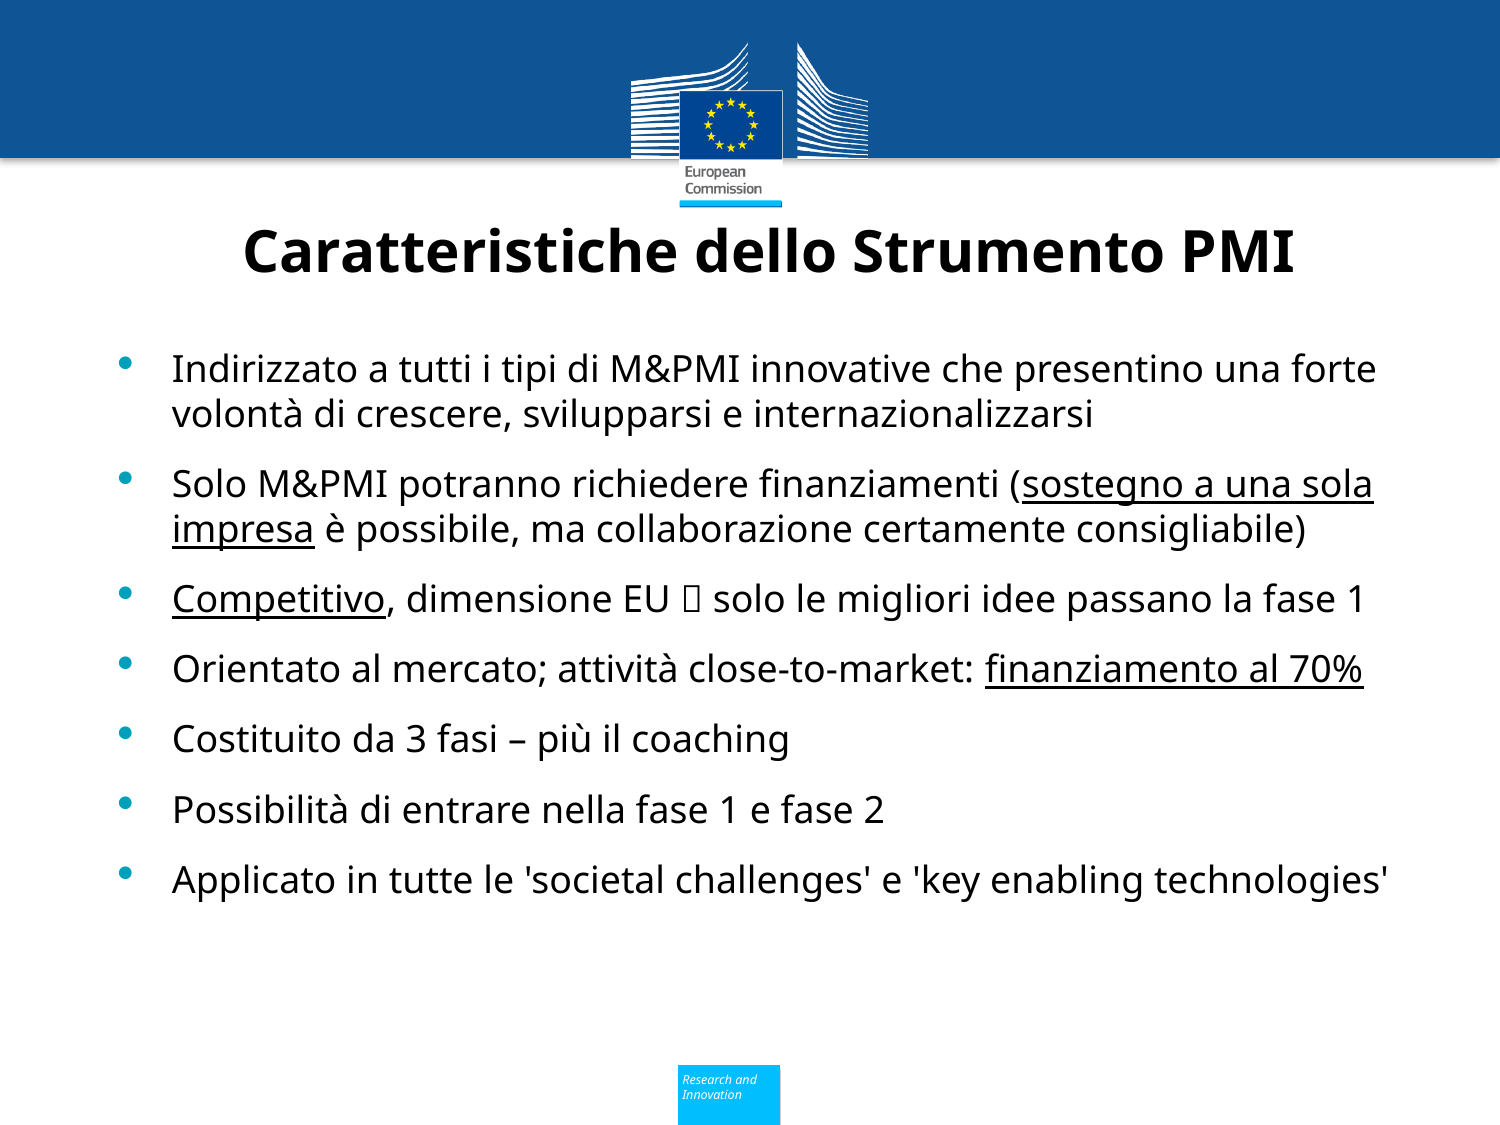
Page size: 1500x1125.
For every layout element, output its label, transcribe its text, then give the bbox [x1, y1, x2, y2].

picture [631, 42, 868, 172]
text_box Indirizzato a tutti i tipi di M&PMI innovative che presentino una forte volontà di crescere, svilupparsi e internazionalizzarsi Solo M&PMI potranno richiedere finanziamenti (sostegno a una sola impresa è possibile, ma collaborazione certamente consigliabile) Competitivo, dimensione EU  solo le migliori idee passano la fase 1 Orientato al mercato; attività close-to-market: finanziamento al 70% Costituito da 3 fasi – più il coaching Possibilità di entrare nella fase 1 e fase 2 Applicato in tutte le 'societal challenges' e 'key enabling technologies' [29, 337, 1447, 1106]
text_box Caratteristiche dello Strumento PMI [64, 172, 1415, 327]
